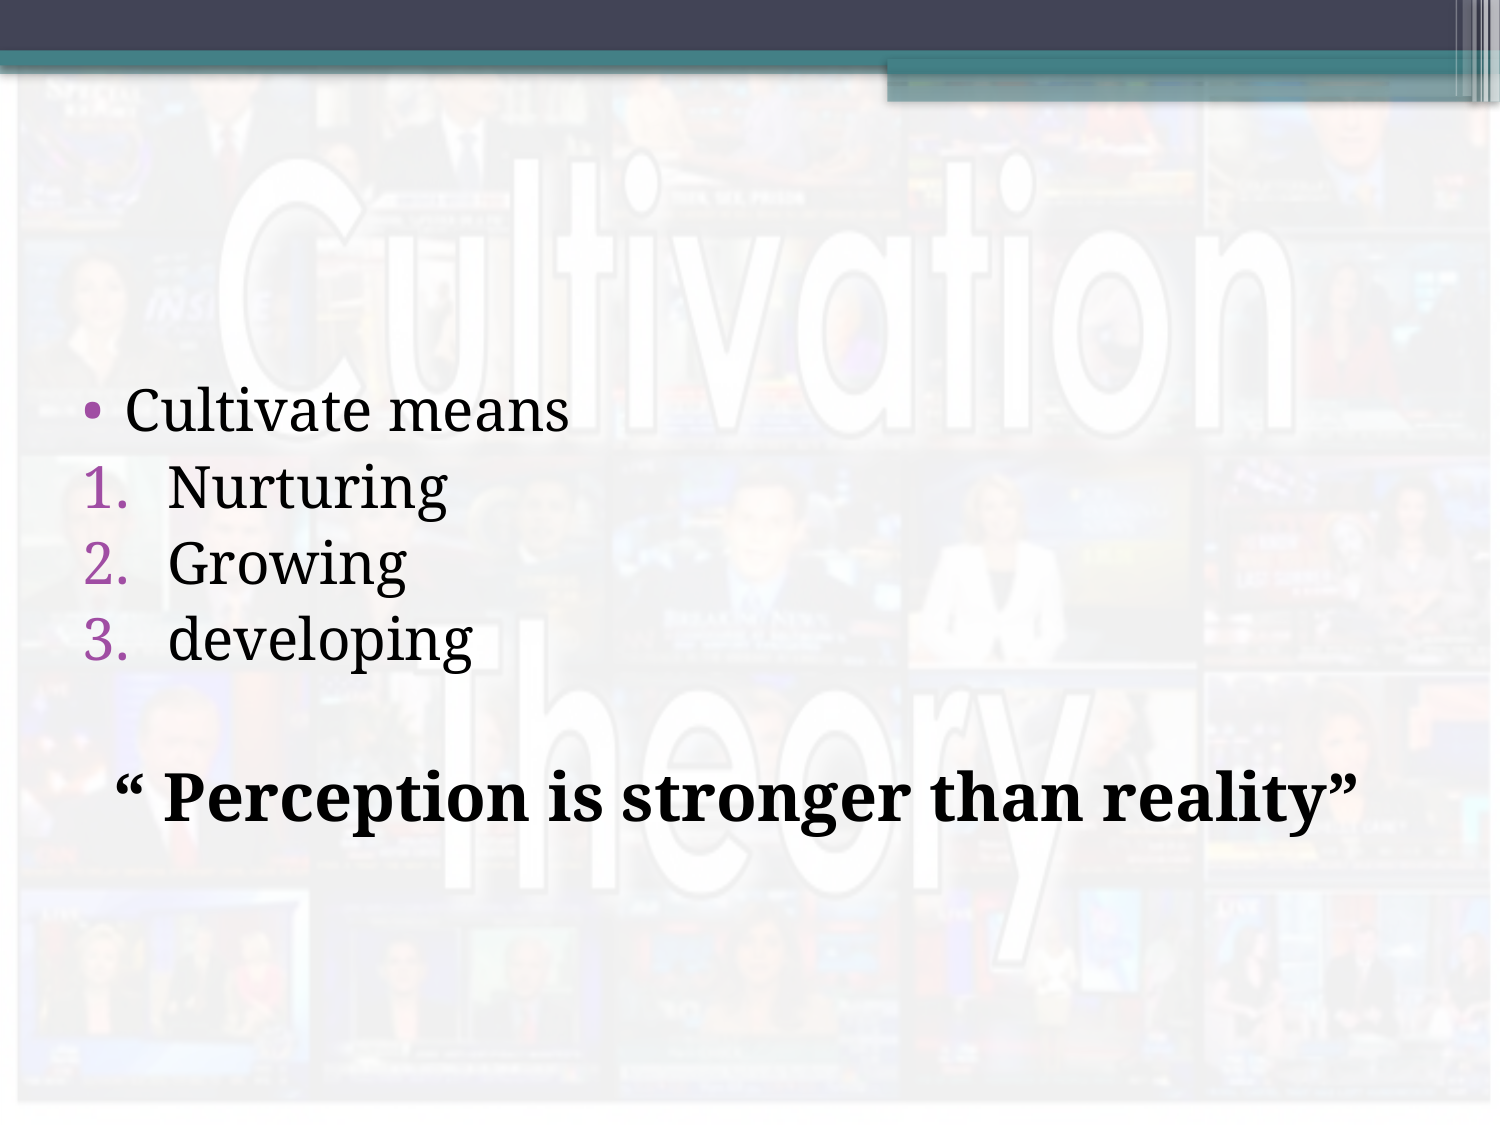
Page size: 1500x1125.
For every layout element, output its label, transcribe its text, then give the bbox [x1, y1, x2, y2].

list Cultivate means Nurturing Growing developing “ Perception is stronger than reality” [50, 137, 1425, 1079]
